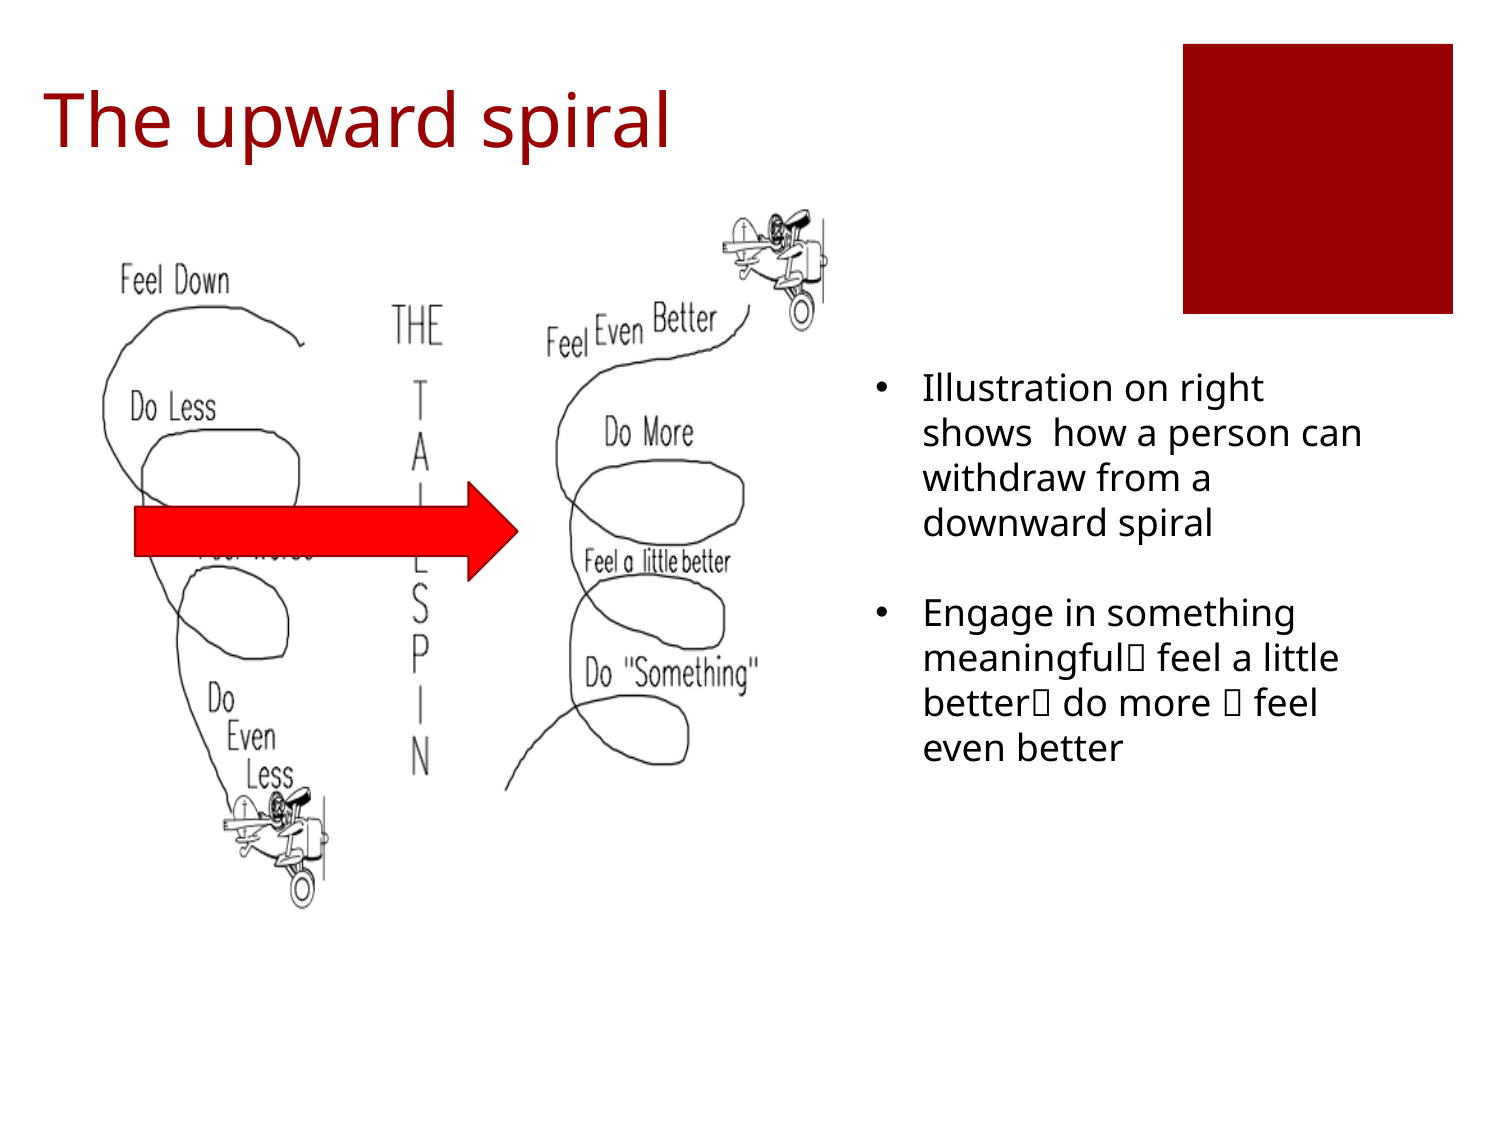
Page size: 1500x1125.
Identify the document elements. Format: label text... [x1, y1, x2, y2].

text_box The upward spiral [28, 18, 1097, 170]
title Upward Spiral [75, 149, 1143, 338]
text_box Illustration on right shows how a person can withdraw from a downward spiral Engage in something meaningful feel a little better do more  feel even better [862, 356, 1388, 822]
picture [44, 187, 862, 922]
